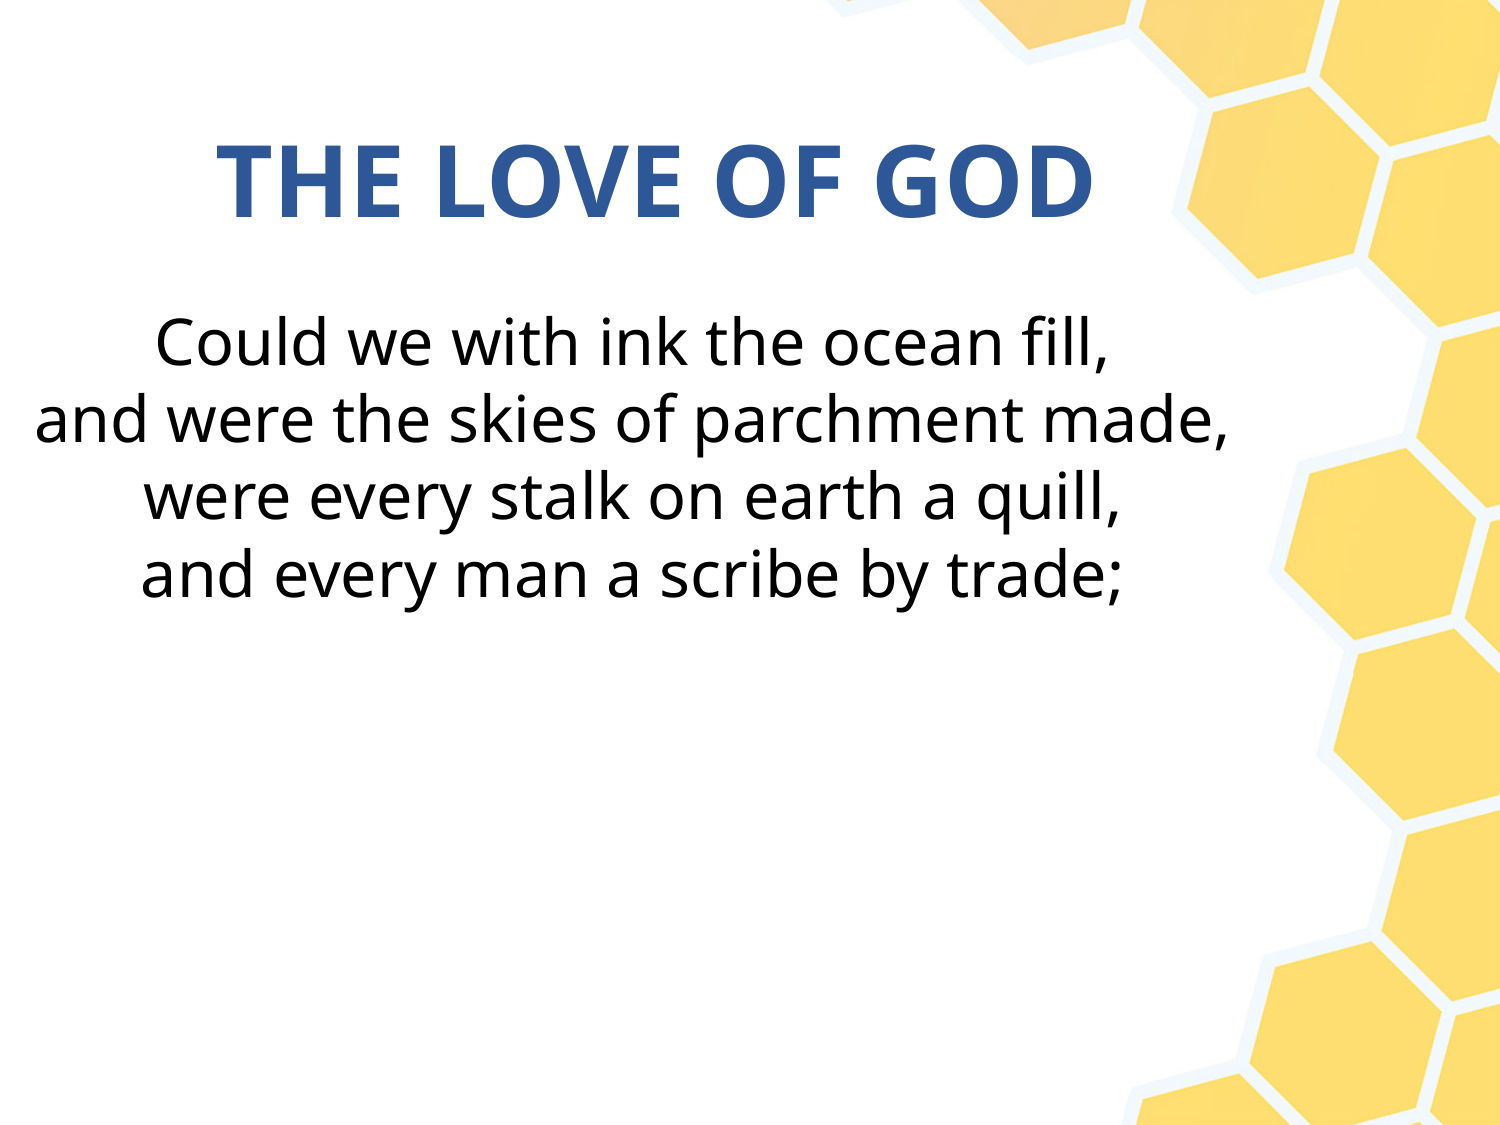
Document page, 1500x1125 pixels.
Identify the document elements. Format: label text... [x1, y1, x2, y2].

list Could we with ink the ocean fill, and were the skies of parchment made, were every stalk on earth a quill, and every man a scribe by trade; [0, 293, 1266, 1125]
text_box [0, 0, 1500, 1125]
title THE LOVE OF GOD [122, 98, 1500, 272]
